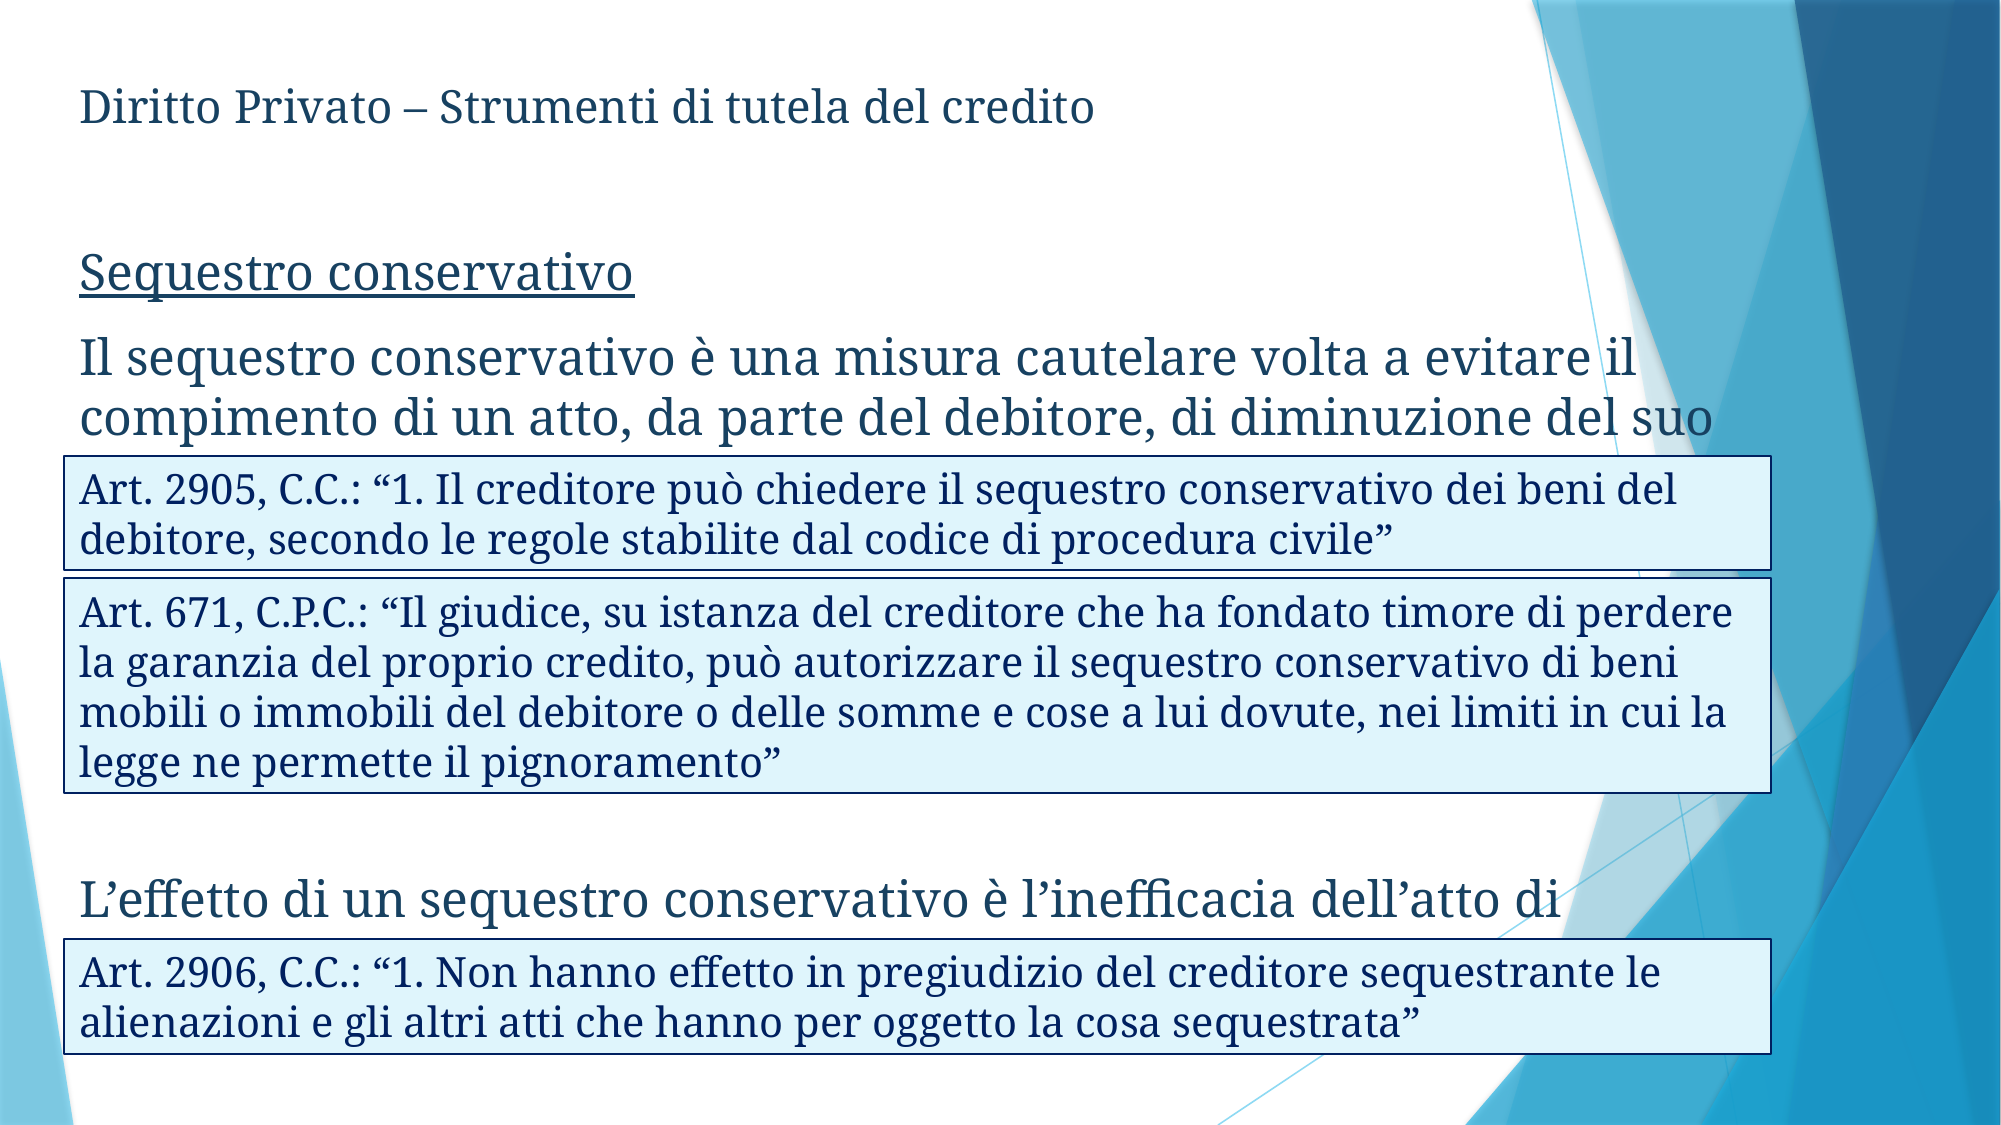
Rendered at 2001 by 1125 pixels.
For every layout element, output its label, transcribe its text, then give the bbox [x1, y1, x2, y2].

text_box Diritto Privato – Strumenti di tutela del credito [64, 58, 1549, 141]
text_box Art. 671, C.P.C.: “Il giudice, su istanza del creditore che ha fondato timore di perdere la garanzia del proprio credito, può autorizzare il sequestro conservativo di beni mobili o immobili del debitore o delle somme e cose a lui dovute, nei limiti in cui la legge ne permette il pignoramento” [64, 577, 1772, 793]
text_box Art. 2906, C.C.: “1. Non hanno effetto in pregiudizio del creditore sequestrante le alienazioni e gli altri atti che hanno per oggetto la cosa sequestrata” [64, 938, 1772, 1054]
text_box Sequestro conservativo Il sequestro conservativo è una misura cautelare volta a evitare il compimento di un atto, da parte del debitore, di diminuzione del suo patrimonio. L’effetto di un sequestro conservativo è l’inefficacia dell’atto di diminuzione della garanzia patrimoniale del debitore nei confronti del creditore procedente. [64, 232, 1844, 1008]
text_box Art. 2905, C.C.: “1. Il creditore può chiedere il sequestro conservativo dei beni del debitore, secondo le regole stabilite dal codice di procedura civile” [64, 455, 1772, 571]
